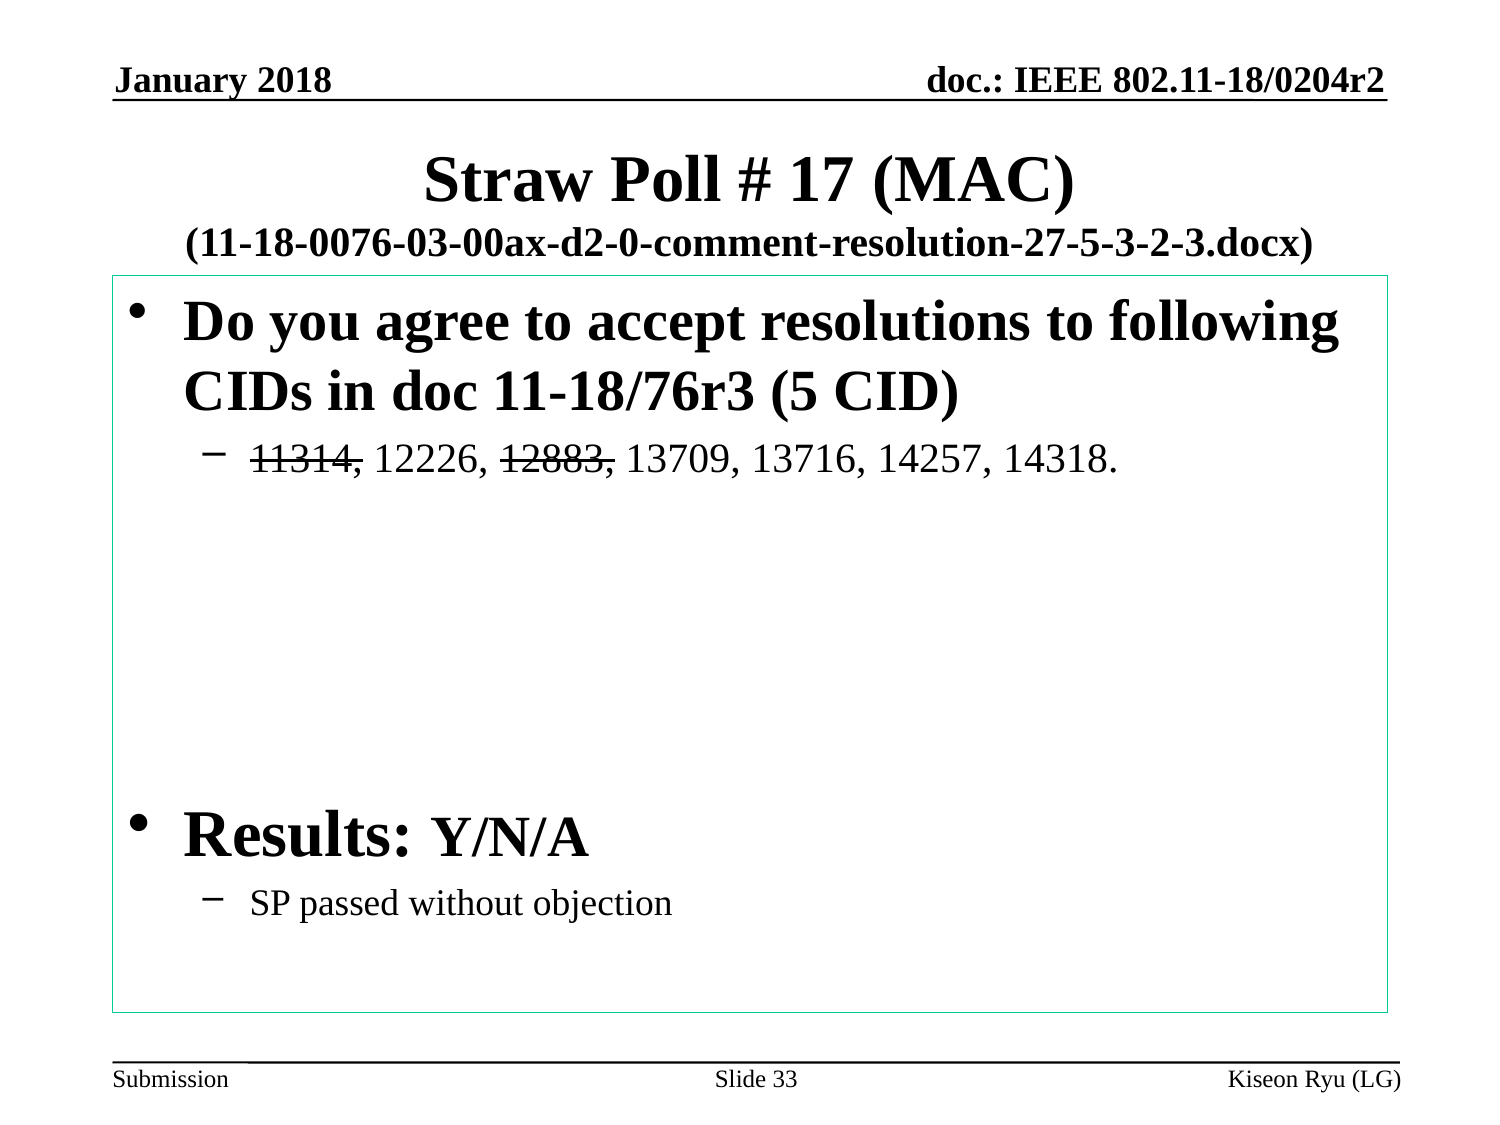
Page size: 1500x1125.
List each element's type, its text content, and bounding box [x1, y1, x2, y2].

footer Kiseon Ryu (LG) [1225, 1061, 1402, 1093]
slide_number Slide 33 [712, 1061, 800, 1093]
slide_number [114, 54, 335, 101]
list Do you agree to accept resolutions to following CIDs in doc 11-18/76r3 (5 CID) 11314, 12226, 12883, 13709, 13716, 14257, 14318. Results: Y/N/A SP passed without objection [112, 288, 1388, 1013]
title Straw Poll # 17 (MAC) (11-18-0076-03-00ax-d2-0-comment-resolution-27-5-3-2-3.docx) [112, 112, 1388, 288]
